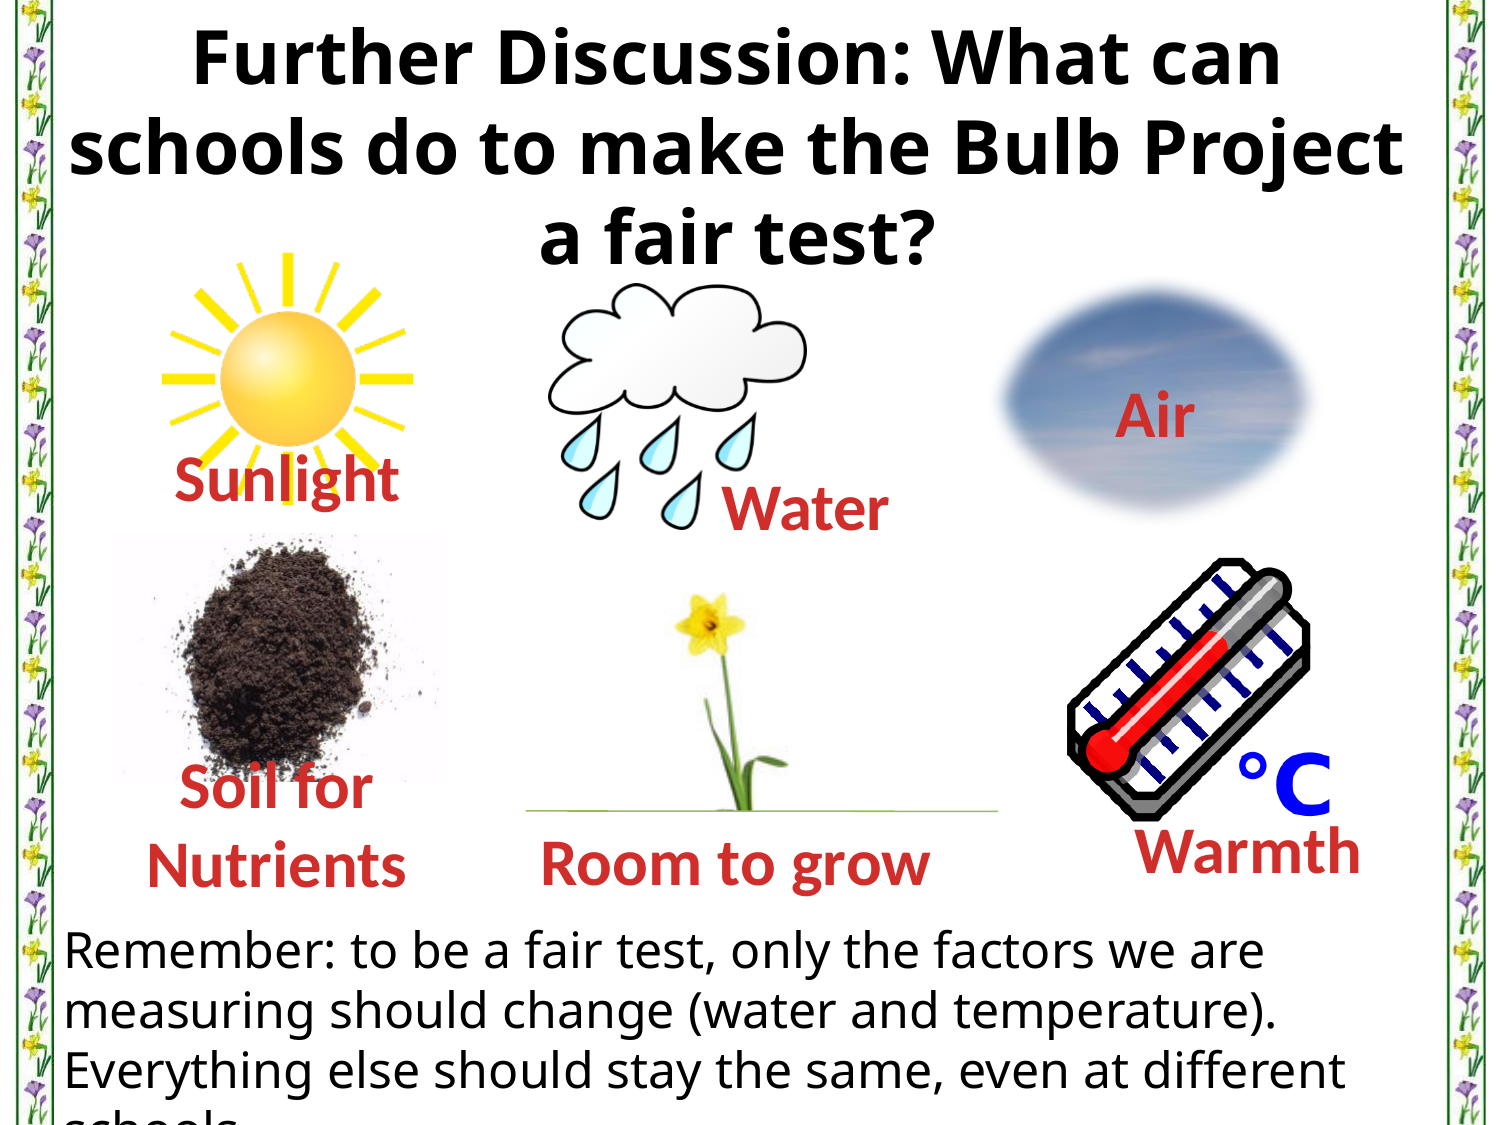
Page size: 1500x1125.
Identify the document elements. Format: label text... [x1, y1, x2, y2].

picture [1446, 0, 1486, 1125]
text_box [158, 250, 418, 524]
list Remember: to be a fair test, only the factors we are measuring should change (water and temperature). Everything else should stay the same, even at different schools. [48, 910, 1447, 1125]
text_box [984, 272, 1327, 530]
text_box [1060, 552, 1379, 896]
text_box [111, 533, 443, 911]
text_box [547, 283, 908, 553]
title Further Discussion: What can schools do to make the Bulb Project a fair test? [48, 24, 1427, 266]
picture [15, 0, 54, 1125]
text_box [523, 562, 999, 908]
